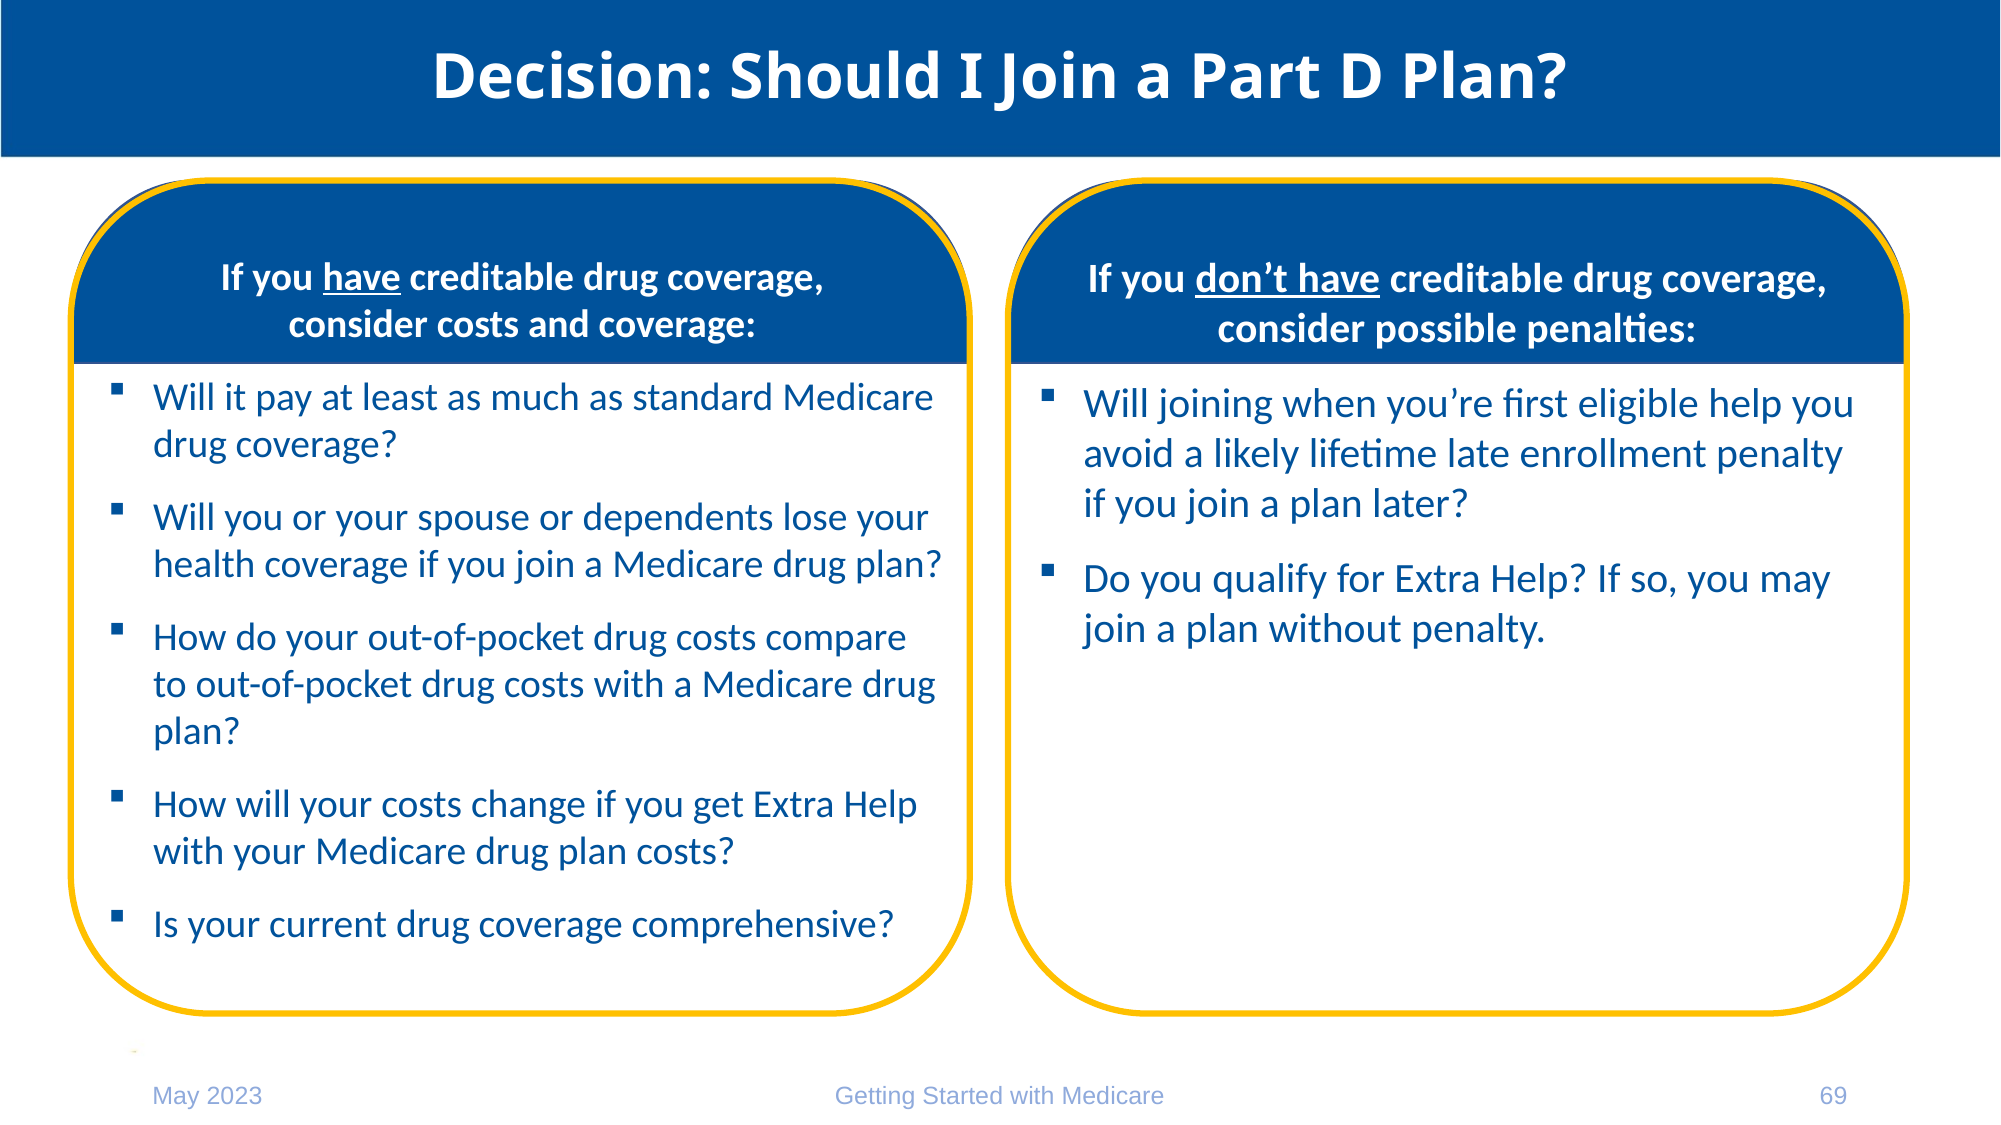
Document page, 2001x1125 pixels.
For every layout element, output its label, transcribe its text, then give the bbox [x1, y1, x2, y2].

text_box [70, 180, 970, 1014]
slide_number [137, 1065, 588, 1125]
slide_number 69 [1412, 1065, 1863, 1125]
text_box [1007, 180, 1907, 1014]
footer Getting Started with Medicare [662, 1065, 1338, 1125]
title Decision: Should I Join a Part D Plan? [0, 0, 2000, 157]
picture [0, 0, 2001, 1125]
